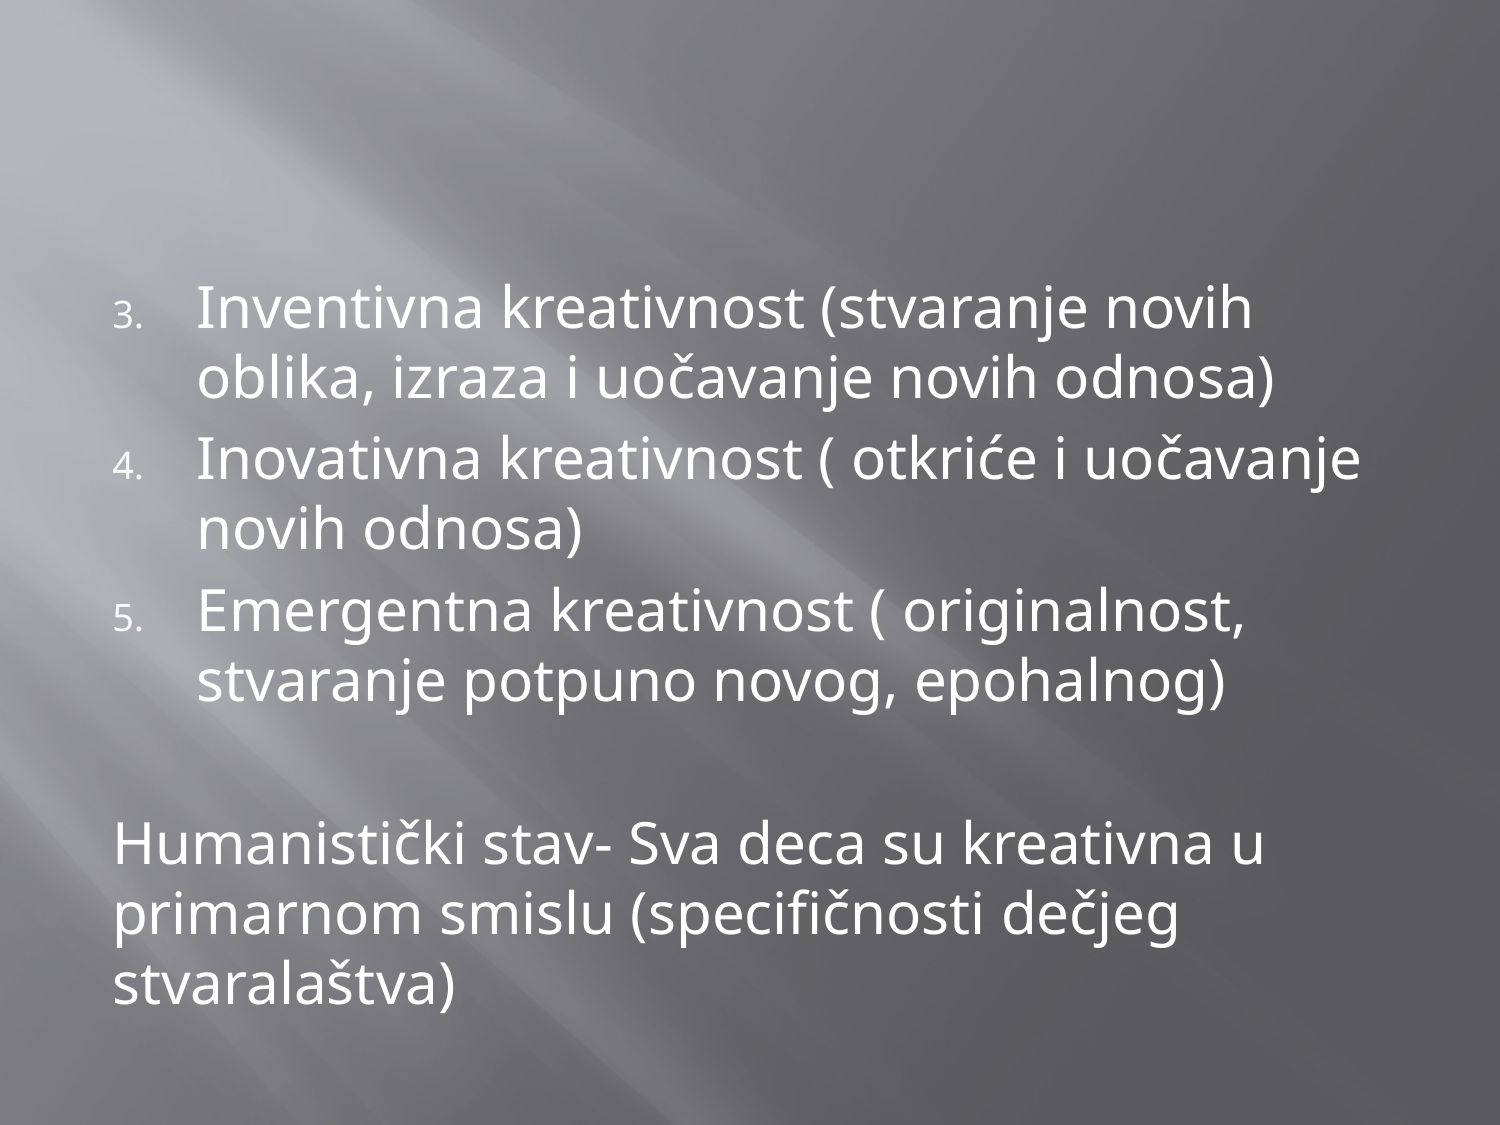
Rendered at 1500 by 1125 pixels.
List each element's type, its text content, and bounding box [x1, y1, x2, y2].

list Inventivna kreativnost (stvaranje novih oblika, izraza i uočavanje novih odnosa) Inovativna kreativnost ( otkriće i uočavanje novih odnosa) Emergentna kreativnost ( originalnost, stvaranje potpuno novog, epohalnog) Humanistički stav- Sva deca su kreativna u primarnom smislu (specifičnosti dečjeg stvaralaštva) [75, 262, 1425, 1035]
